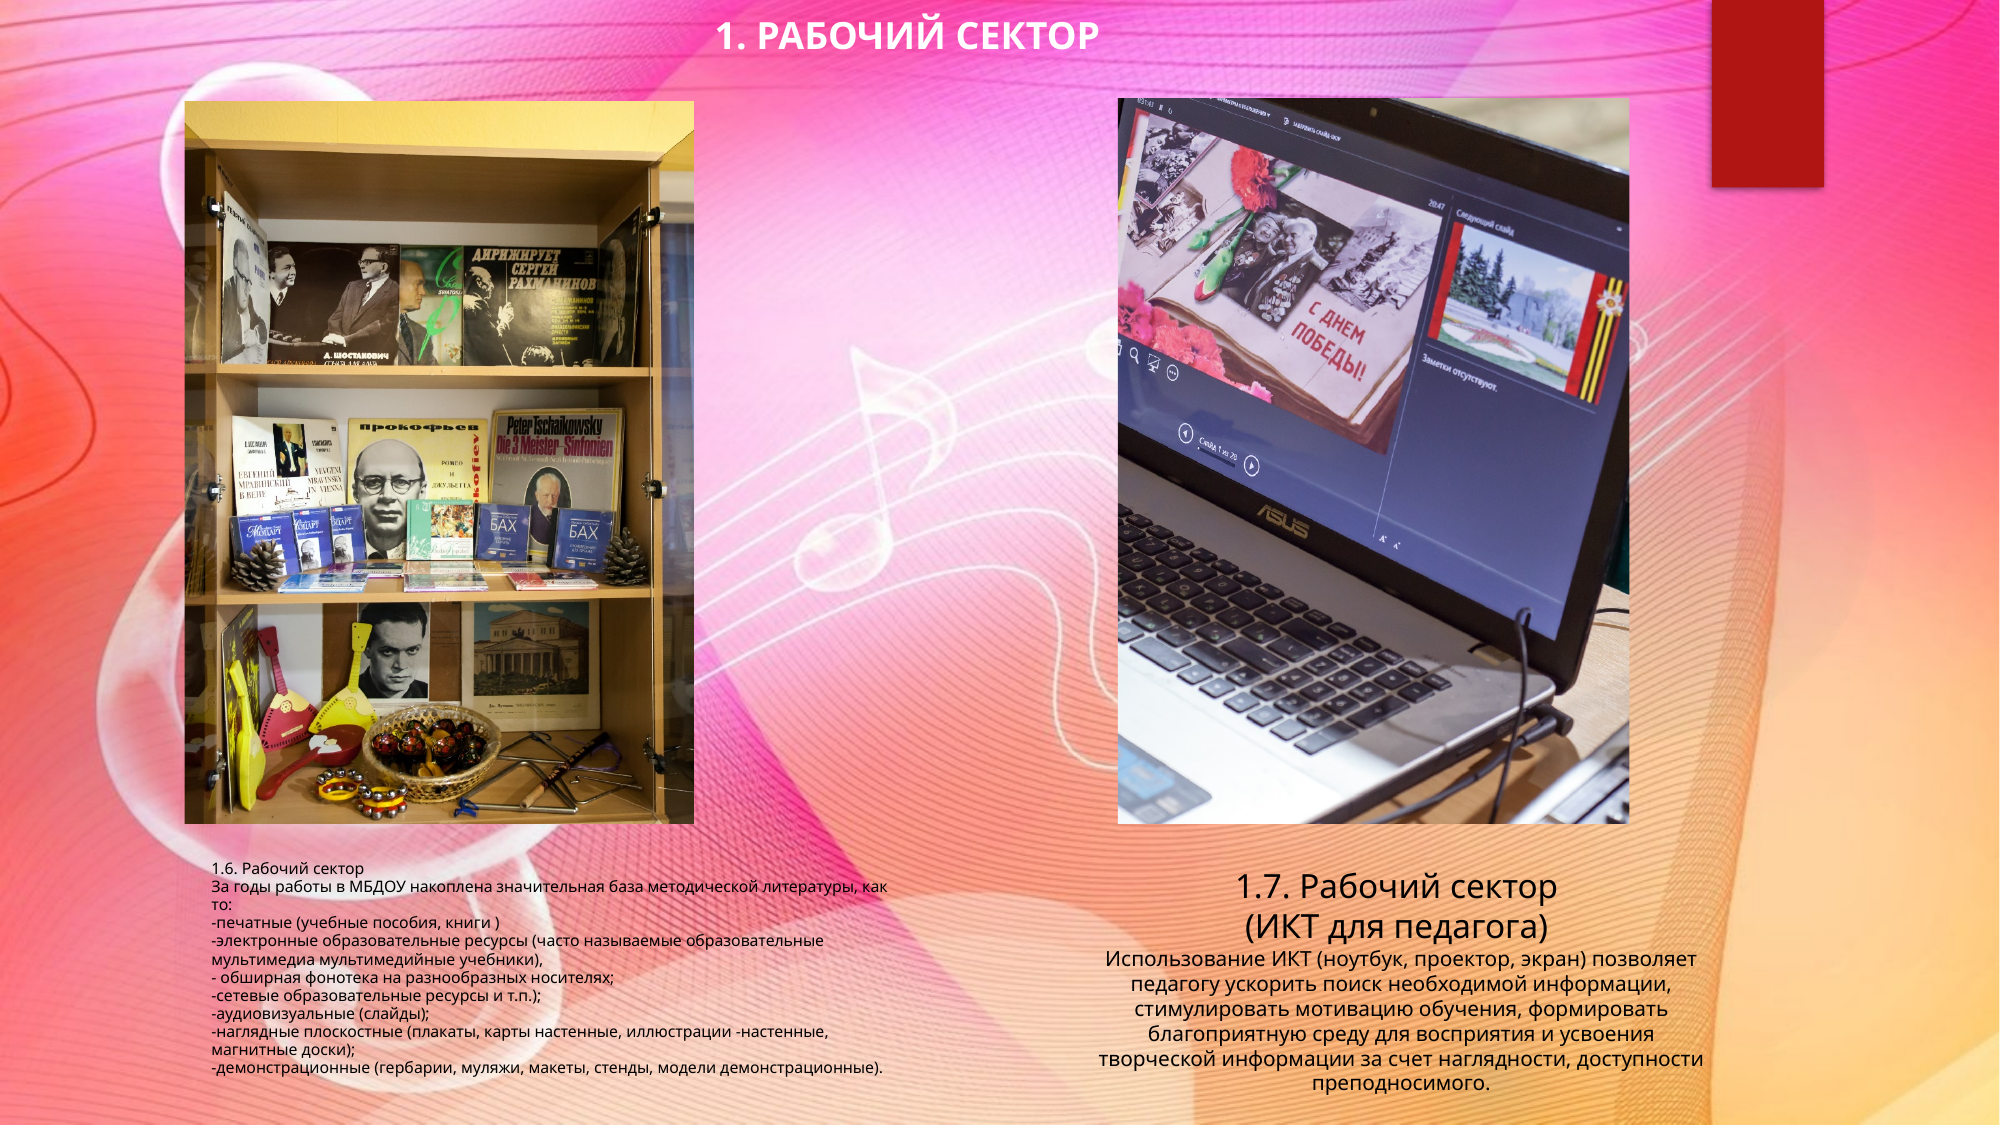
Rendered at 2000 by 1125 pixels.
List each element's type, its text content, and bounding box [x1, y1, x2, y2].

list 1.7. Рабочий сектор (ИКТ для педагога) Использование ИКТ (ноутбук, проектор, экран) позволяет педагогу ускорить поиск необходимой информации, стимулировать мотивацию обучения, формировать благоприятную среду для восприятия и усвоения творческой информации за счет наглядности, доступности преподносимого. [1082, 857, 1721, 1094]
picture [0, 0, 2000, 1125]
title 1.6. Рабочий сектор За годы работы в МБДОУ накоплена значительная база методической литературы, как то: -печатные (учебные пособия, книги ) -электронные образовательные ресурсы (часто называемые образовательные мультимедиа мультимедийные учебники), - обширная фонотека на разнообразных носителях; -сетевые образовательные ресурсы и т.п.); -аудиовизуальные (слайды); -наглядные плоскостные (плакаты, карты настенные, иллюстрации -настенные, магнитные доски); -демонстрационные (гербарии, муляжи, макеты, стенды, модели демонстрационные). [196, 834, 906, 1106]
text_box 1. РАБОЧИЙ СЕКТОР [574, 7, 1241, 65]
